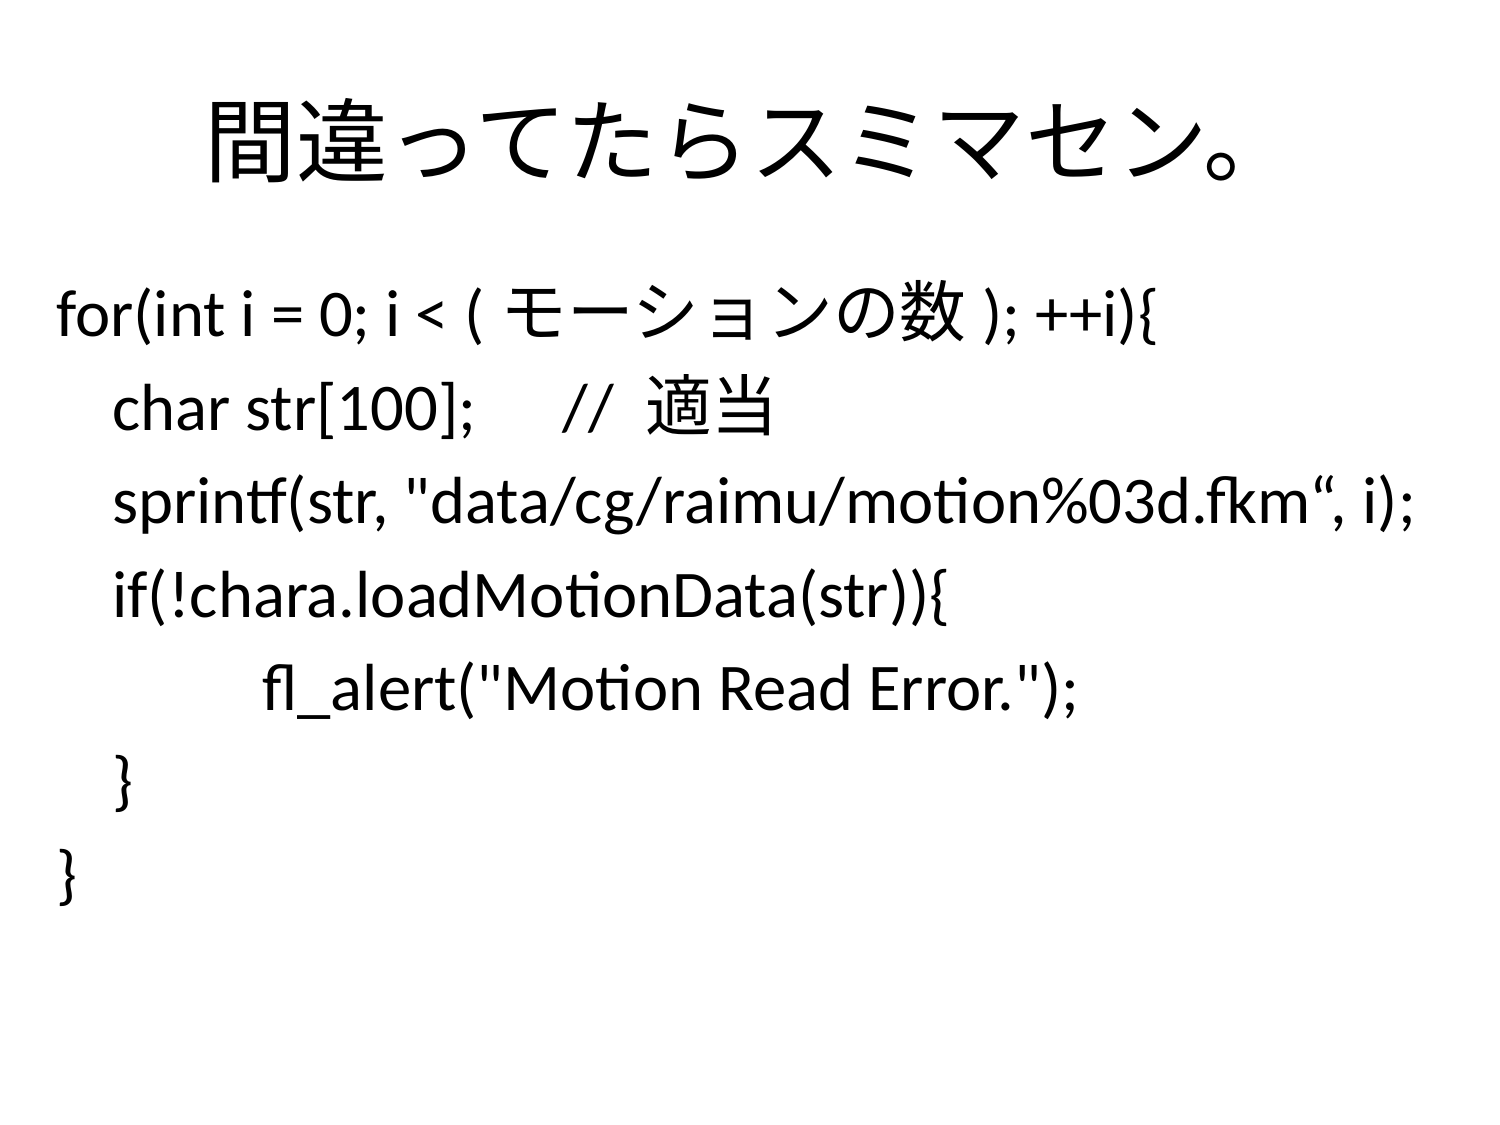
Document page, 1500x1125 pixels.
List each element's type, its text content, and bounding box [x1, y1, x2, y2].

list for(int i = 0; i < (モーションの数); ++i){ char str[100]; // 適当 sprintf(str, "data/cg/raimu/motion%03d.fkm“, i); if(!chara.loadMotionData(str)){ fl_alert("Motion Read Error."); } } [41, 262, 1447, 1005]
title 間違ってたらスミマセン。 [75, 45, 1425, 233]
